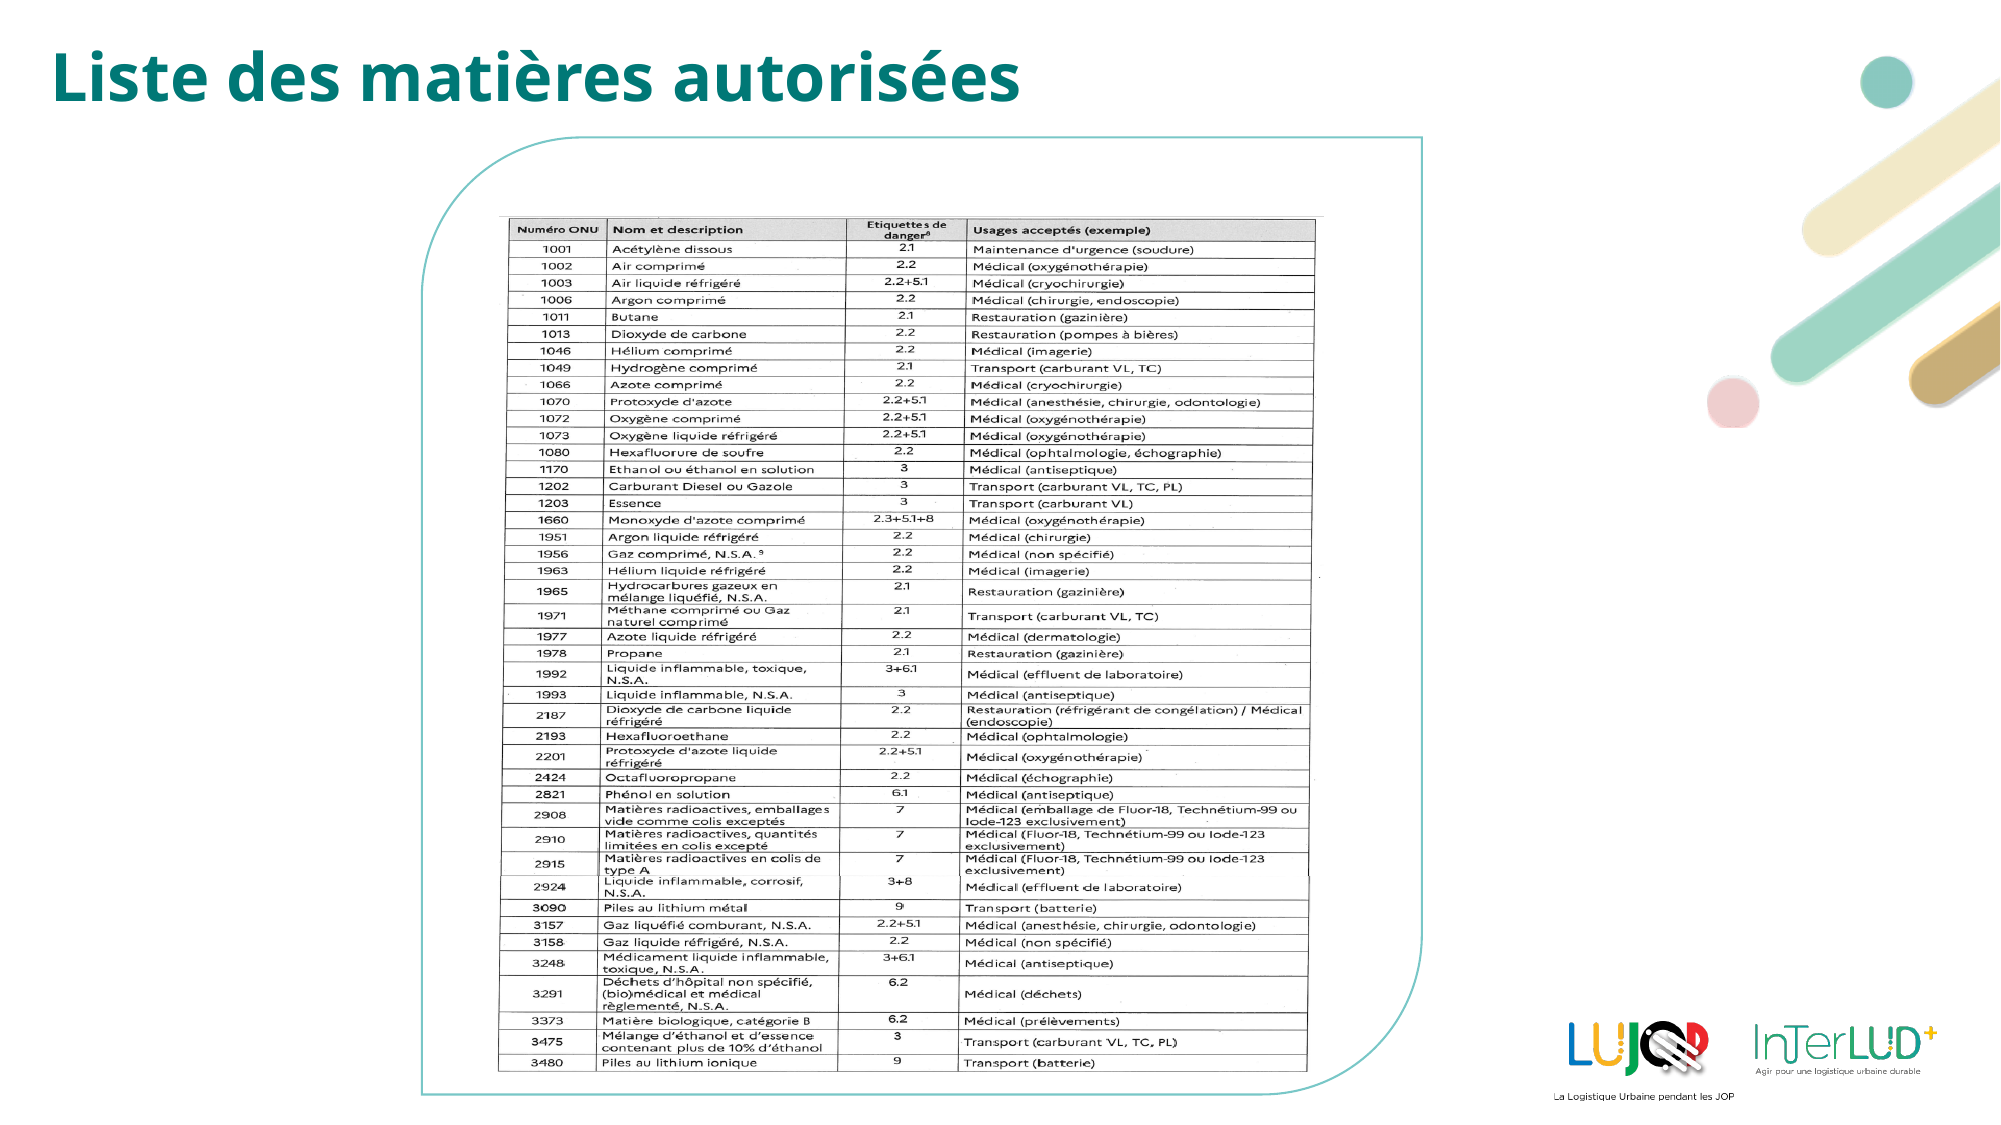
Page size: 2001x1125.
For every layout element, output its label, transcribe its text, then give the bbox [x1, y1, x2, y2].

picture [1554, 1021, 1734, 1101]
picture [1690, 43, 2001, 454]
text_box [421, 137, 1422, 1095]
title Liste des matières autorisées [49, 36, 1579, 138]
picture [1745, 1021, 1947, 1078]
